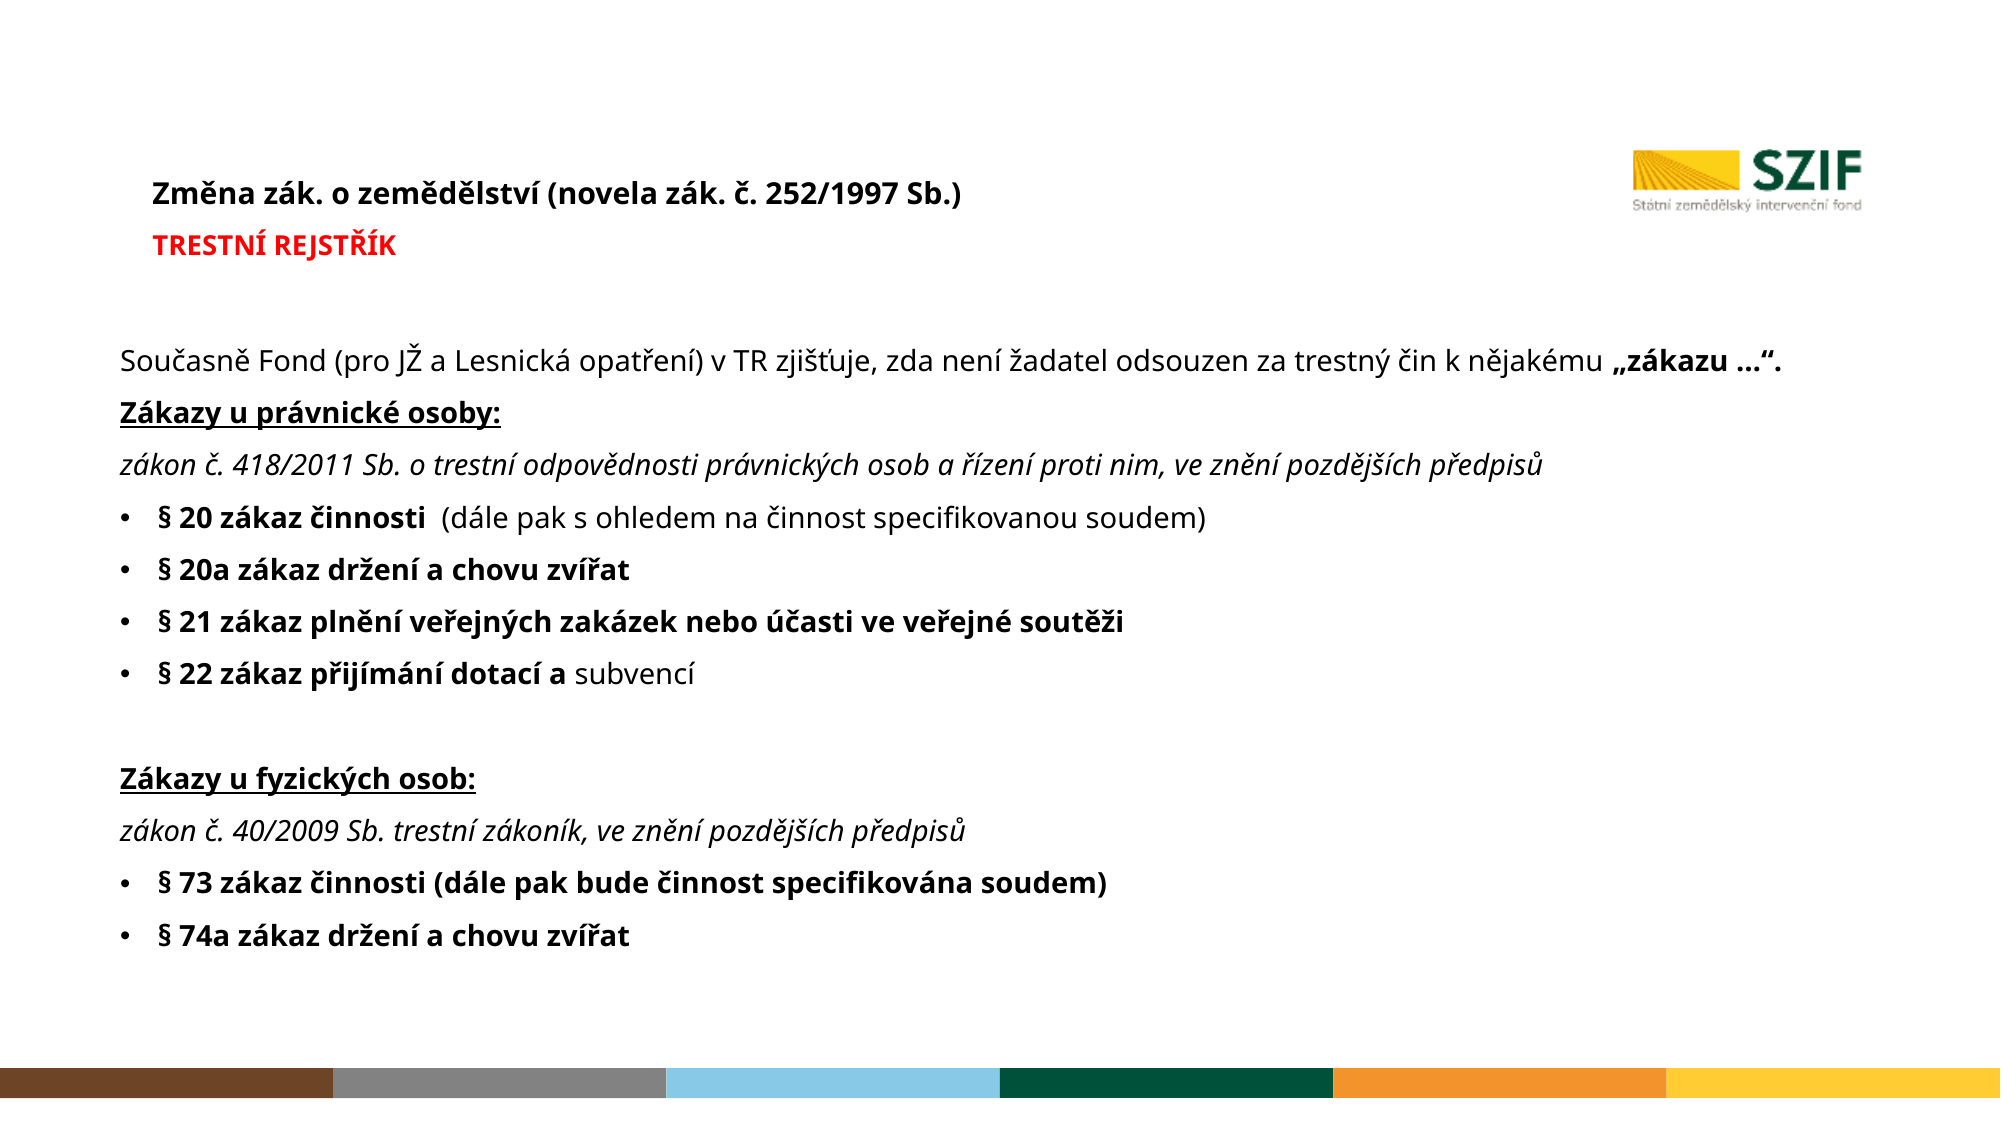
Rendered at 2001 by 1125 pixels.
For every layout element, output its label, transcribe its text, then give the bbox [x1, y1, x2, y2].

title Změna zák. o zemědělství (novela zák. č. 252/1997 Sb.) TRESTNÍ REJSTŘÍK [137, 149, 1863, 269]
list Současně Fond (pro JŽ a Lesnická opatření) v TR zjišťuje, zda není žadatel odsouzen za trestný čin k nějakému „zákazu …“. Zákazy u právnické osoby: zákon č. 418/2011 Sb. o trestní odpovědnosti právnických osob a řízení proti nim, ve znění pozdějších předpisů § 20 zákaz činnosti (dále pak s ohledem na činnost specifikovanou soudem) § 20a zákaz držení a chovu zvířat § 21 zákaz plnění veřejných zakázek nebo účasti ve veřejné soutěži § 22 zákaz přijímání dotací a subvencí Zákazy u fyzických osob: zákon č. 40/2009 Sb. trestní zákoník, ve znění pozdějších předpisů § 73 zákaz činnosti (dále pak bude činnost specifikována soudem) § 74a zákaz držení a chovu zvířat [104, 338, 1830, 1002]
